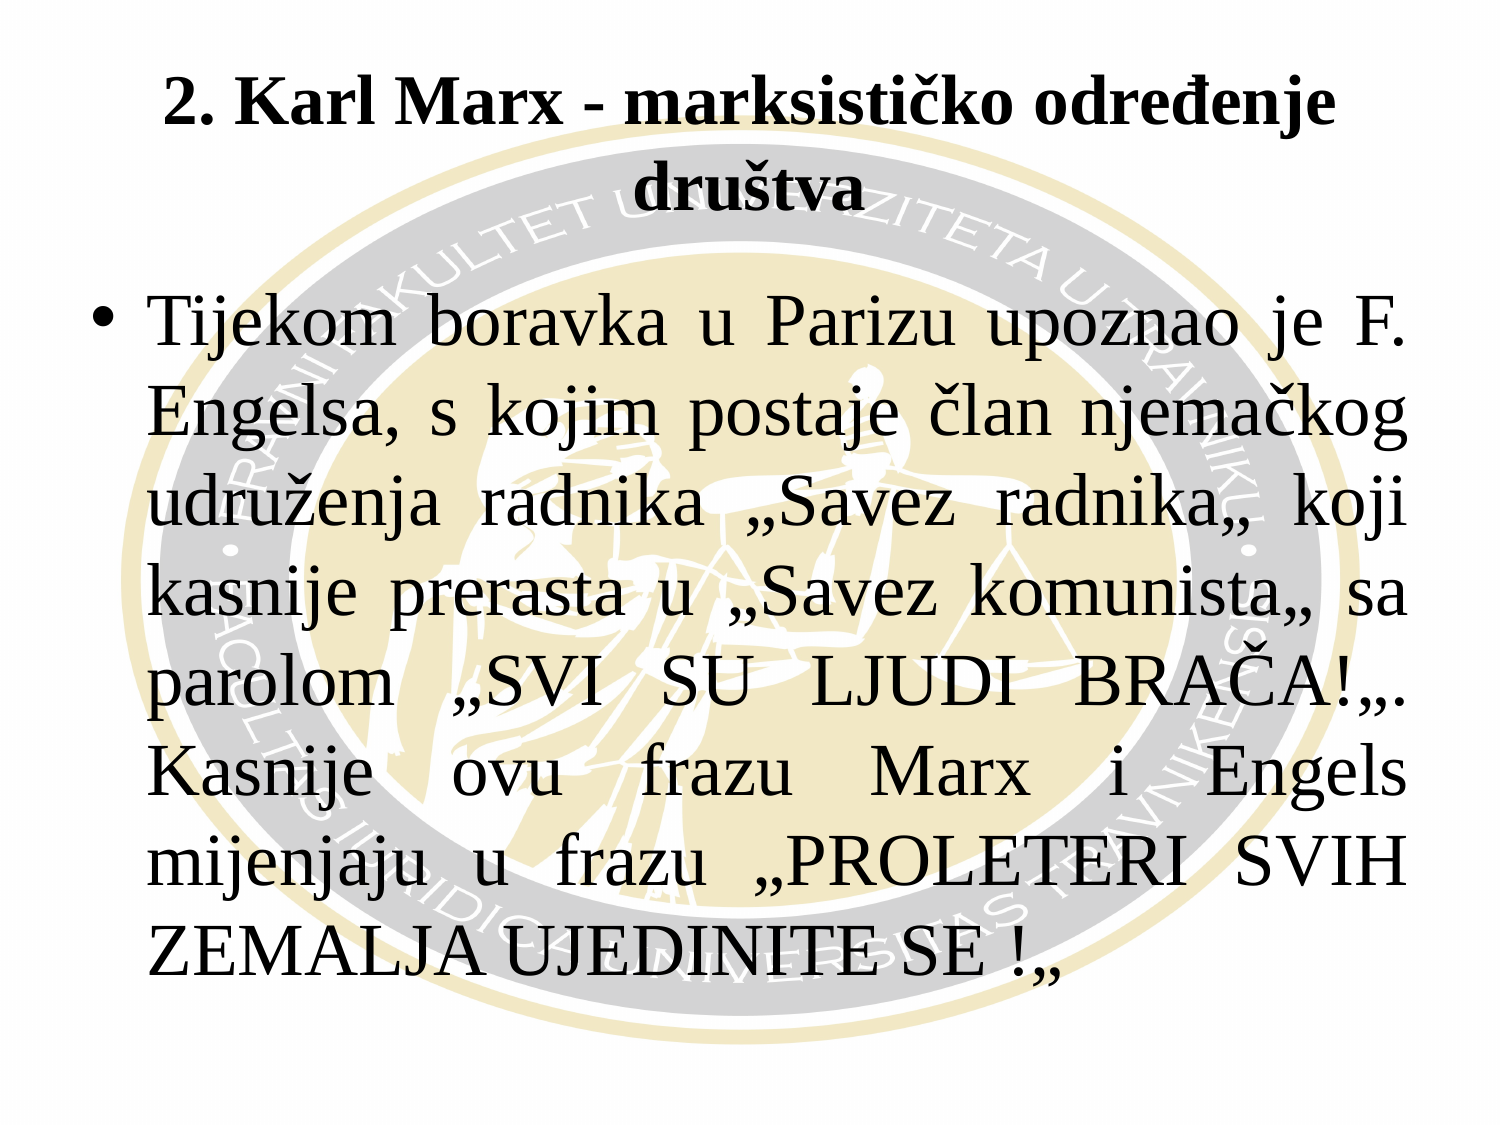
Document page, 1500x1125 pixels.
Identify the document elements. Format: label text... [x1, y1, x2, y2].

title 2. Karl Marx - marksističko određenje društva [75, 45, 1425, 233]
list Tijekom boravka u Parizu upoznao je F. Engelsa, s kojim postaje član njemačkog udruženja radnika „Savez radnika„ koji kasnije prerasta u „Savez komunista„ sa parolom „SVI SU LJUDI BRAČA!„. Kasnije ovu frazu Marx i Engels mijenjaju u frazu „PROLETERI SVIH ZEMALJA UJEDINITE SE !„ [75, 262, 1425, 1005]
